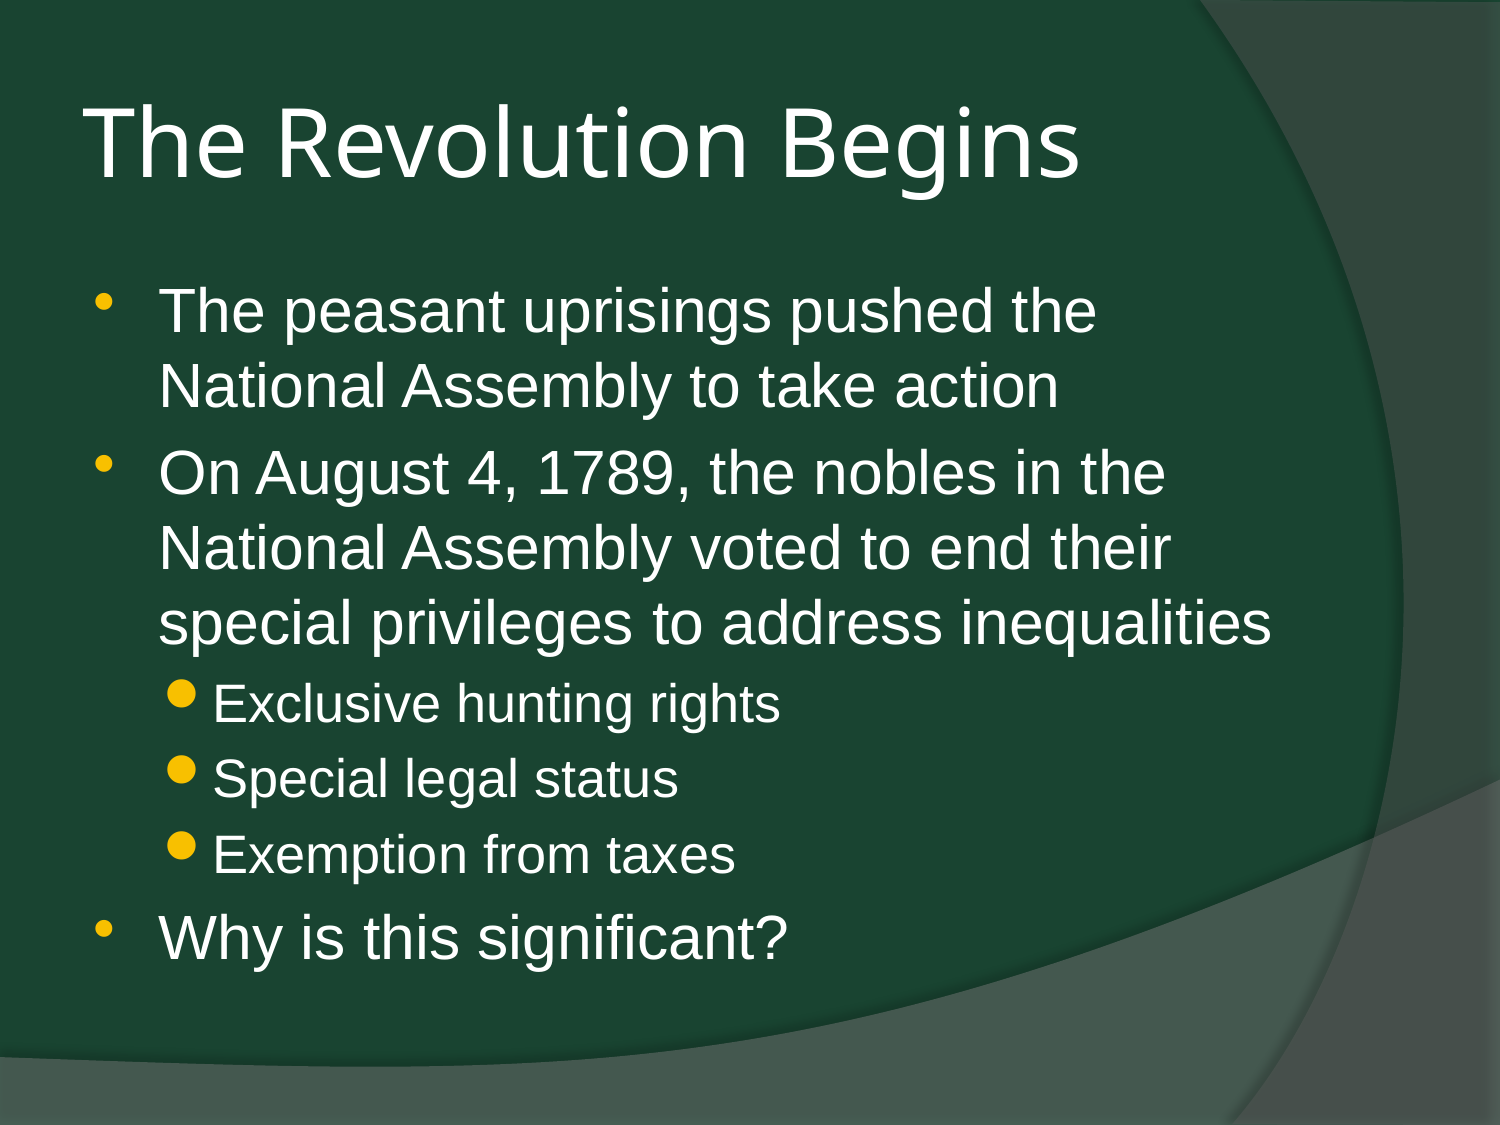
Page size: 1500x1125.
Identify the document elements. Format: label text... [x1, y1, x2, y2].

list The peasant uprisings pushed the National Assembly to take action On August 4, 1789, the nobles in the National Assembly voted to end their special privileges to address inequalities Exclusive hunting rights Special legal status Exemption from taxes Why is this significant? [75, 262, 1300, 1005]
title The Revolution Begins [75, 45, 1300, 233]
